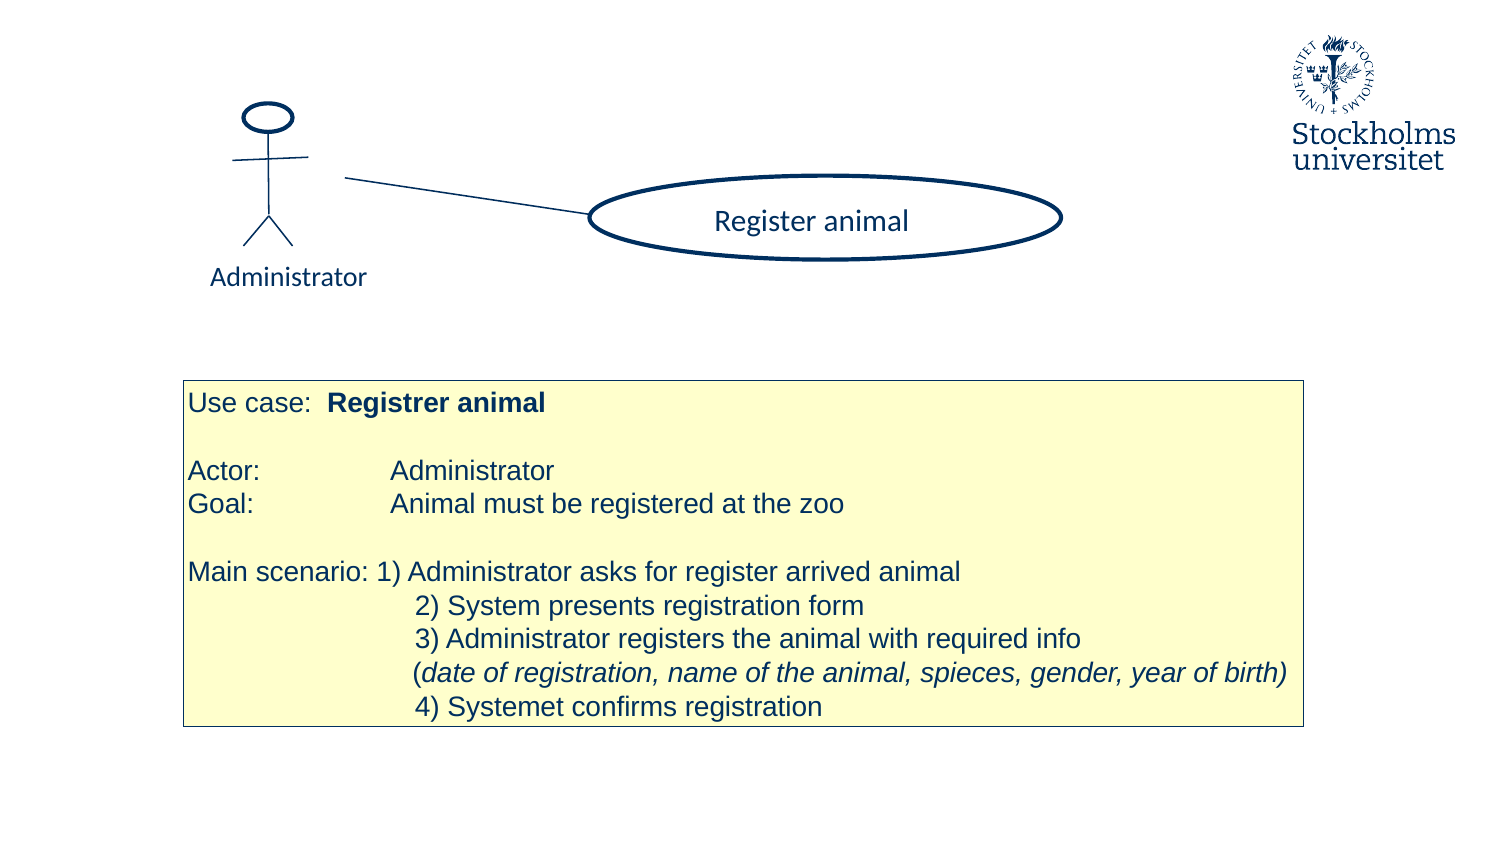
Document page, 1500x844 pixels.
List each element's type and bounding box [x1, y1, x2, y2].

text_box [195, 250, 399, 300]
text_box [344, 173, 1064, 262]
text_box [183, 380, 1303, 727]
text_box [232, 101, 309, 247]
picture [1293, 35, 1455, 170]
